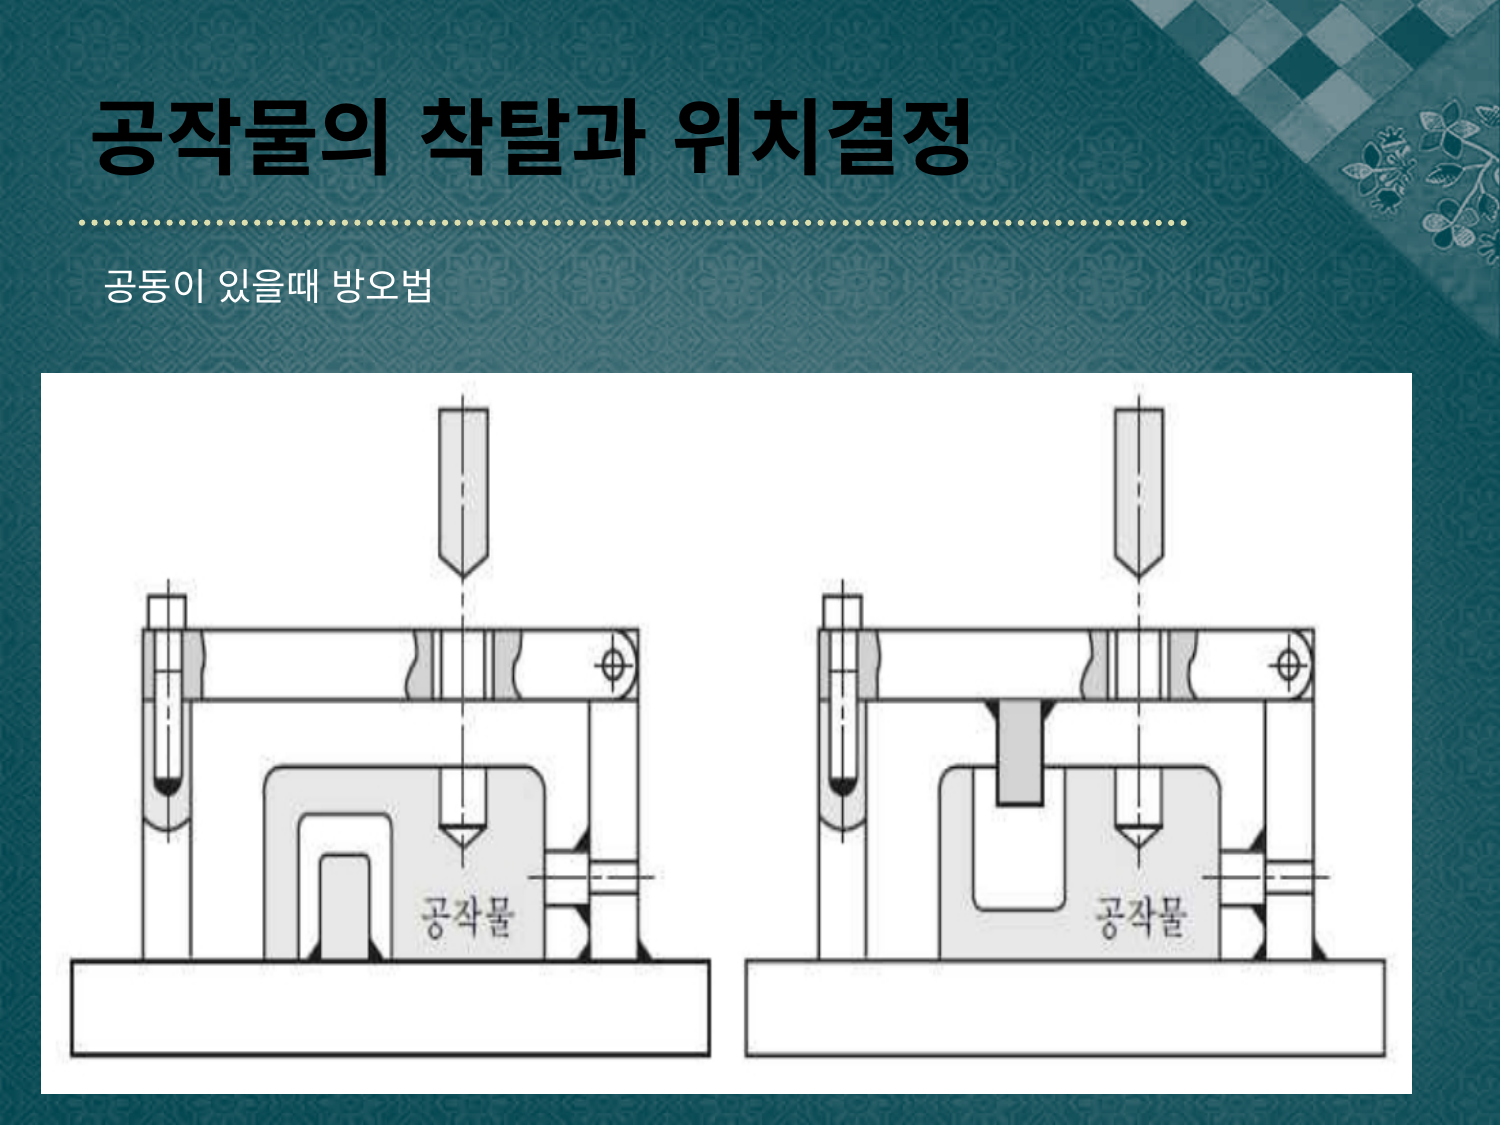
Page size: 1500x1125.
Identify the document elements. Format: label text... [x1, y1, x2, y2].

text_box 공동이 있을때 방오법 [88, 255, 561, 315]
picture [41, 373, 1412, 1095]
title 공작물의 착탈과 위치결정 [75, 58, 1196, 211]
